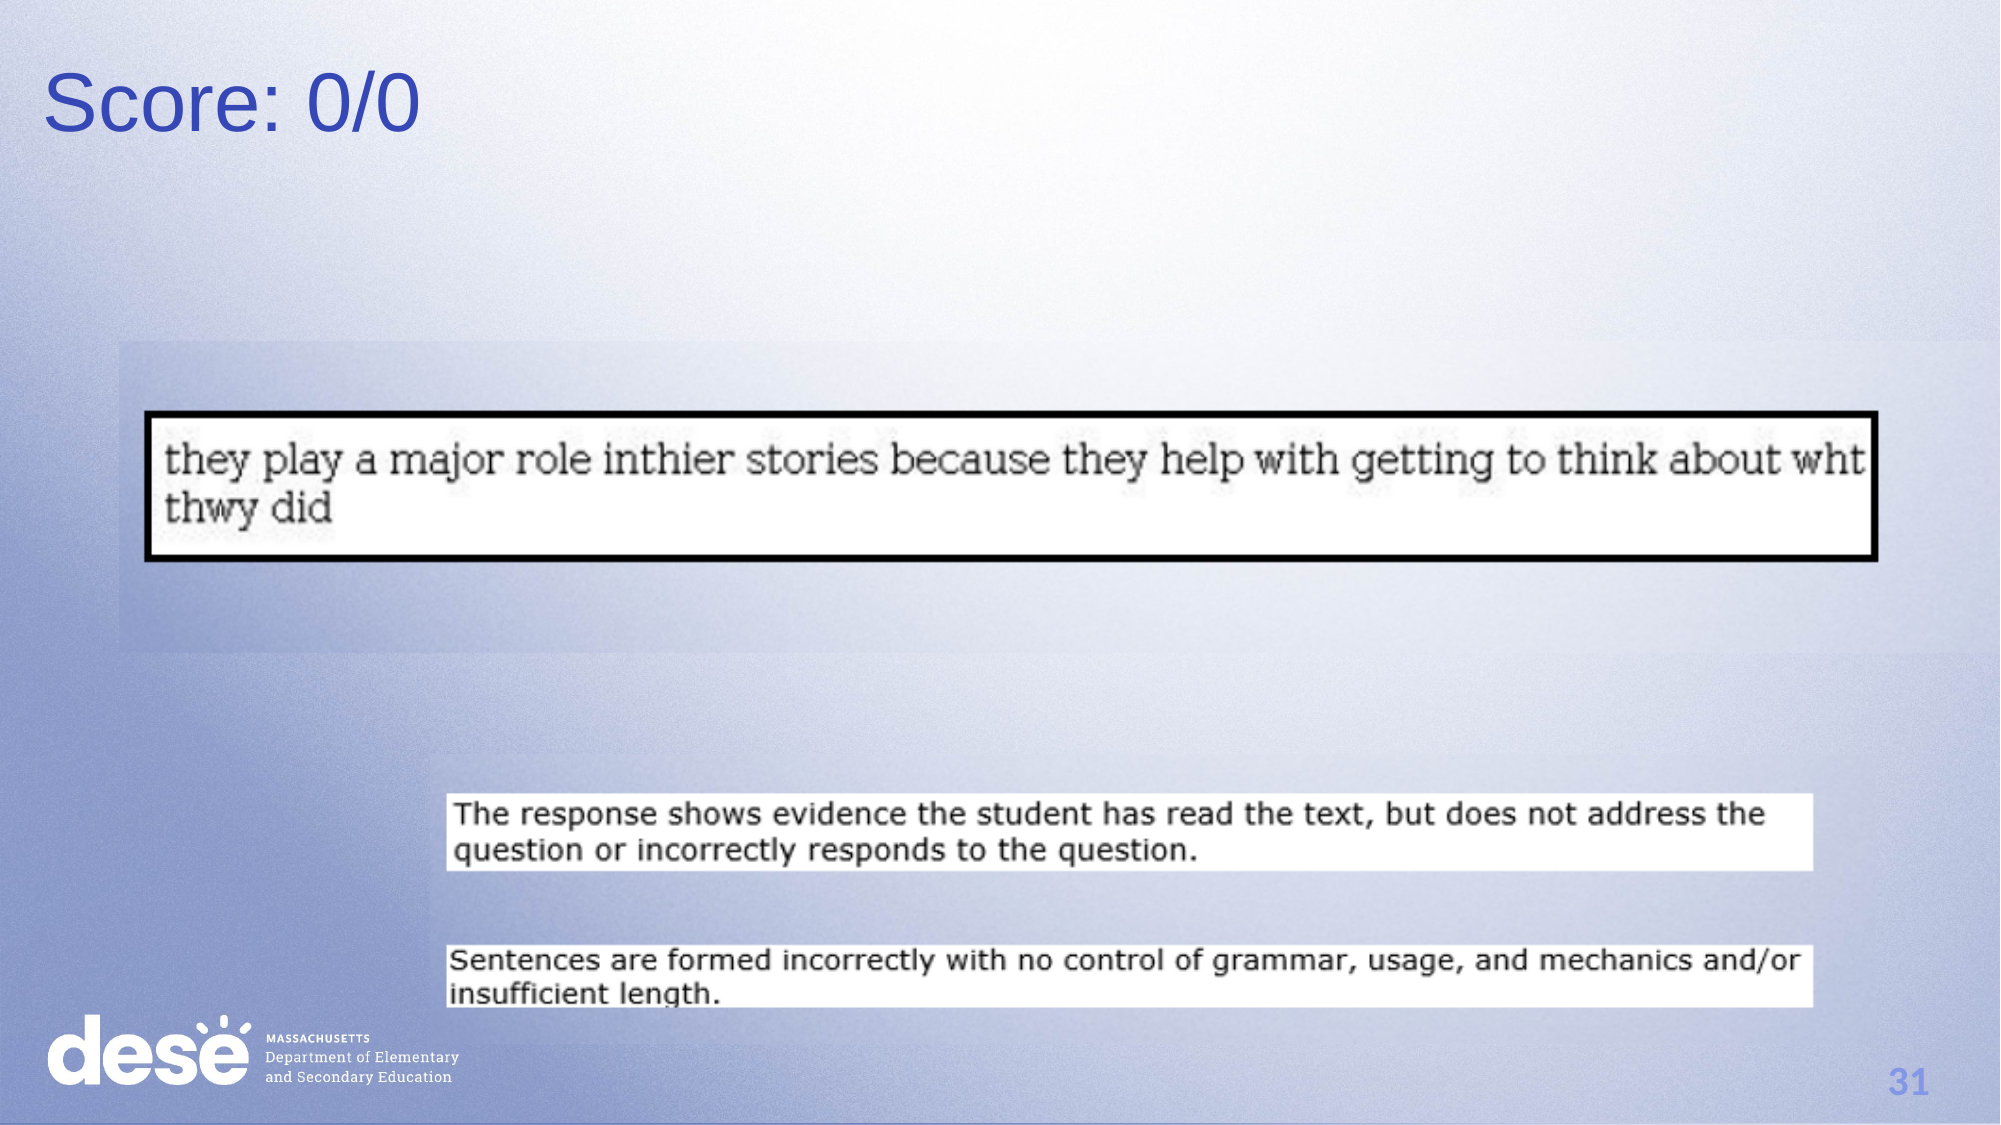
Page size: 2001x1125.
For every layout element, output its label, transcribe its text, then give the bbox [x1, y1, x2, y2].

title Score: 0/0 [27, 25, 455, 158]
picture [0, 0, 2000, 1125]
